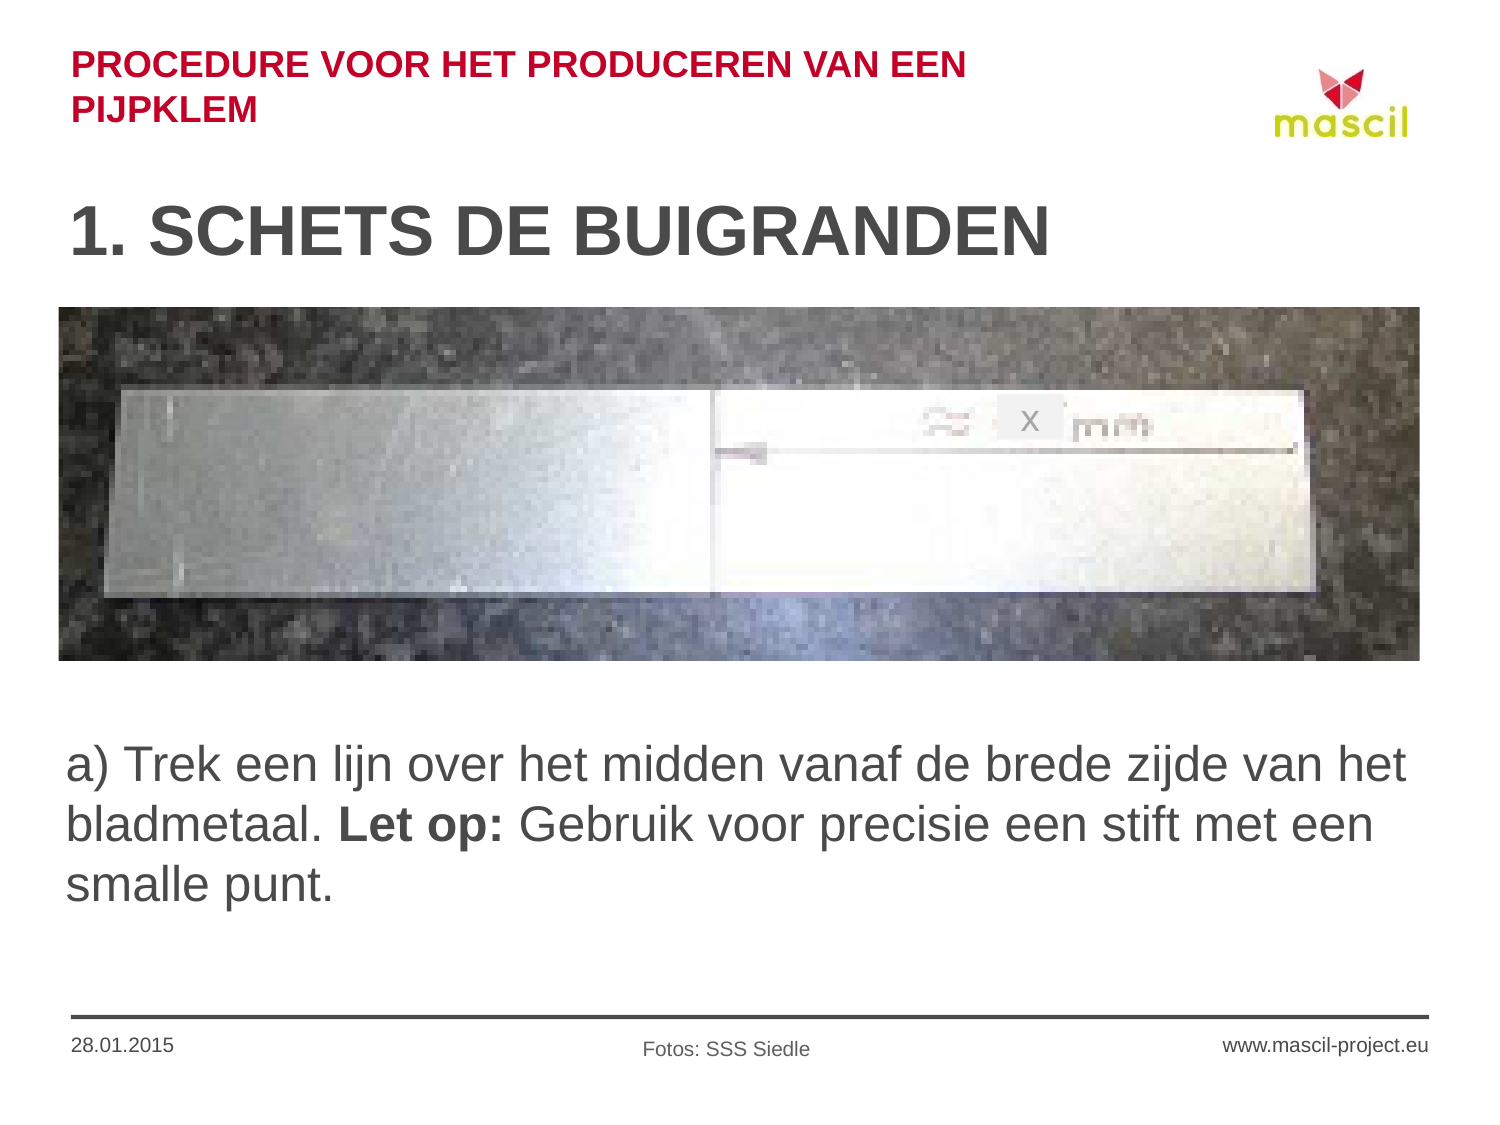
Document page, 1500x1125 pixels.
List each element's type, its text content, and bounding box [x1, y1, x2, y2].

list 1. Schets de buigranden [54, 176, 1464, 259]
picture [1275, 69, 1407, 137]
list a) Trek een lijn over het midden vanaf de brede zijde van het bladmetaal. Let op: Gebruik voor precisie een stift met een smalle punt. [50, 724, 1430, 985]
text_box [58, 306, 1420, 661]
title Procedure voor het produceren van een pijpklem [55, 67, 1119, 102]
